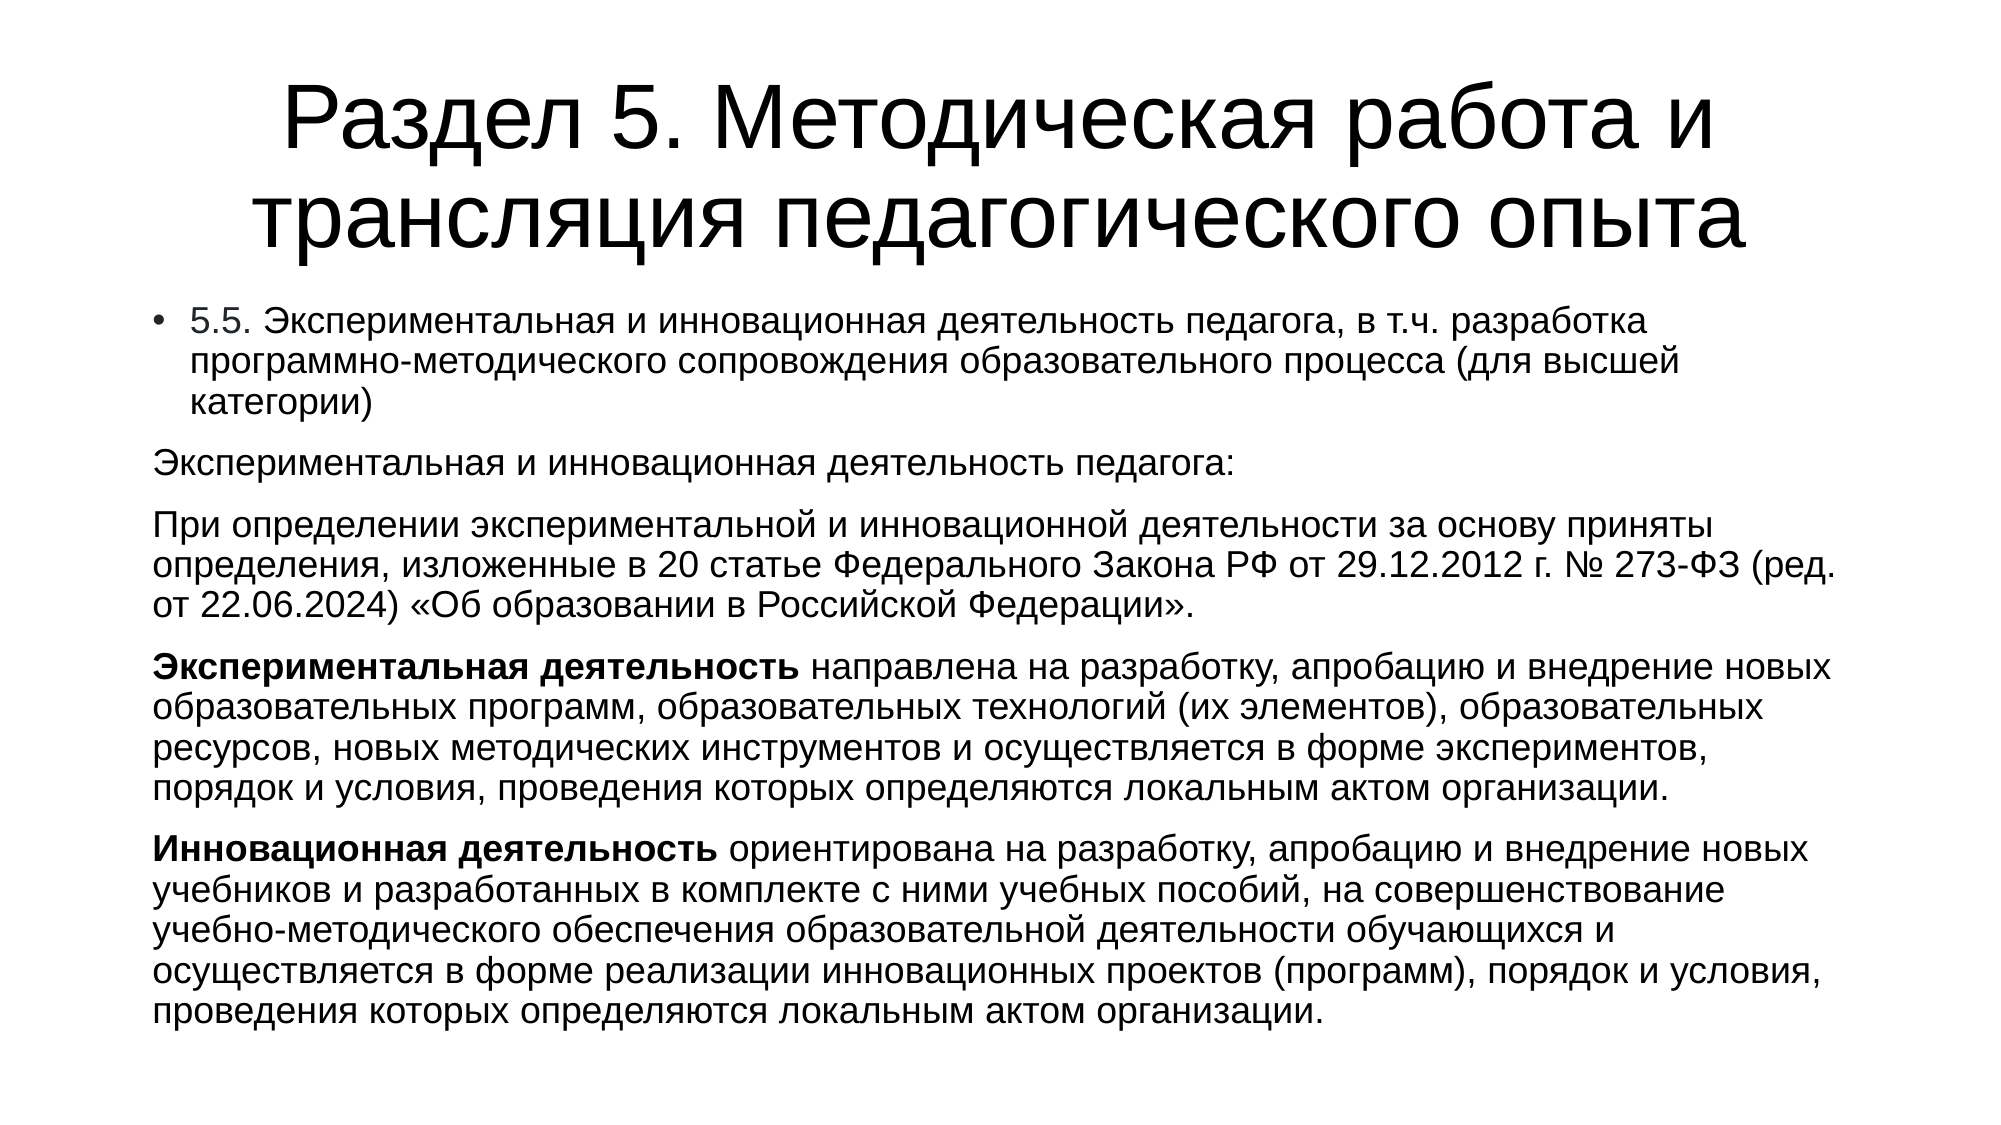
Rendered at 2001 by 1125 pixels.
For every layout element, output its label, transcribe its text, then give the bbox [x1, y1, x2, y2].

list 5.5. Экспериментальная и инновационная деятельность педагога, в т.ч. разработка программно-методического сопровождения образовательного процесса (для высшей категории) Экспериментальная и инновационная деятельность педагога: При определении экспериментальной и инновационной деятельности за основу приняты определения, изложенные в 20 статье Федерального Закона РФ от 29.12.2012 г. № 273-ФЗ (ред. от 22.06.2024) «Об образовании в Российской Федерации». Экспериментальная деятельность направлена на разработку, апробацию и внедрение новых образовательных программ, образовательных технологий (их элементов), образовательных ресурсов, новых методических инструментов и осуществляется в форме экспериментов, порядок и условия, проведения которых определяются локальным актом организации. Инновационная деятельность ориентирована на разработку, апробацию и внедрение новых учебников и разработанных в комплекте с ними учебных пособий, на совершенствование учебно-методического обеспечения образовательной деятельности обучающихся и осуществляется в форме реализации инновационных проектов (программ), порядок и условия, проведения которых определяются локальным актом организации. [137, 293, 1863, 1096]
title Раздел 5. Методическая работа и трансляция педагогического опыта [137, 59, 1863, 278]
